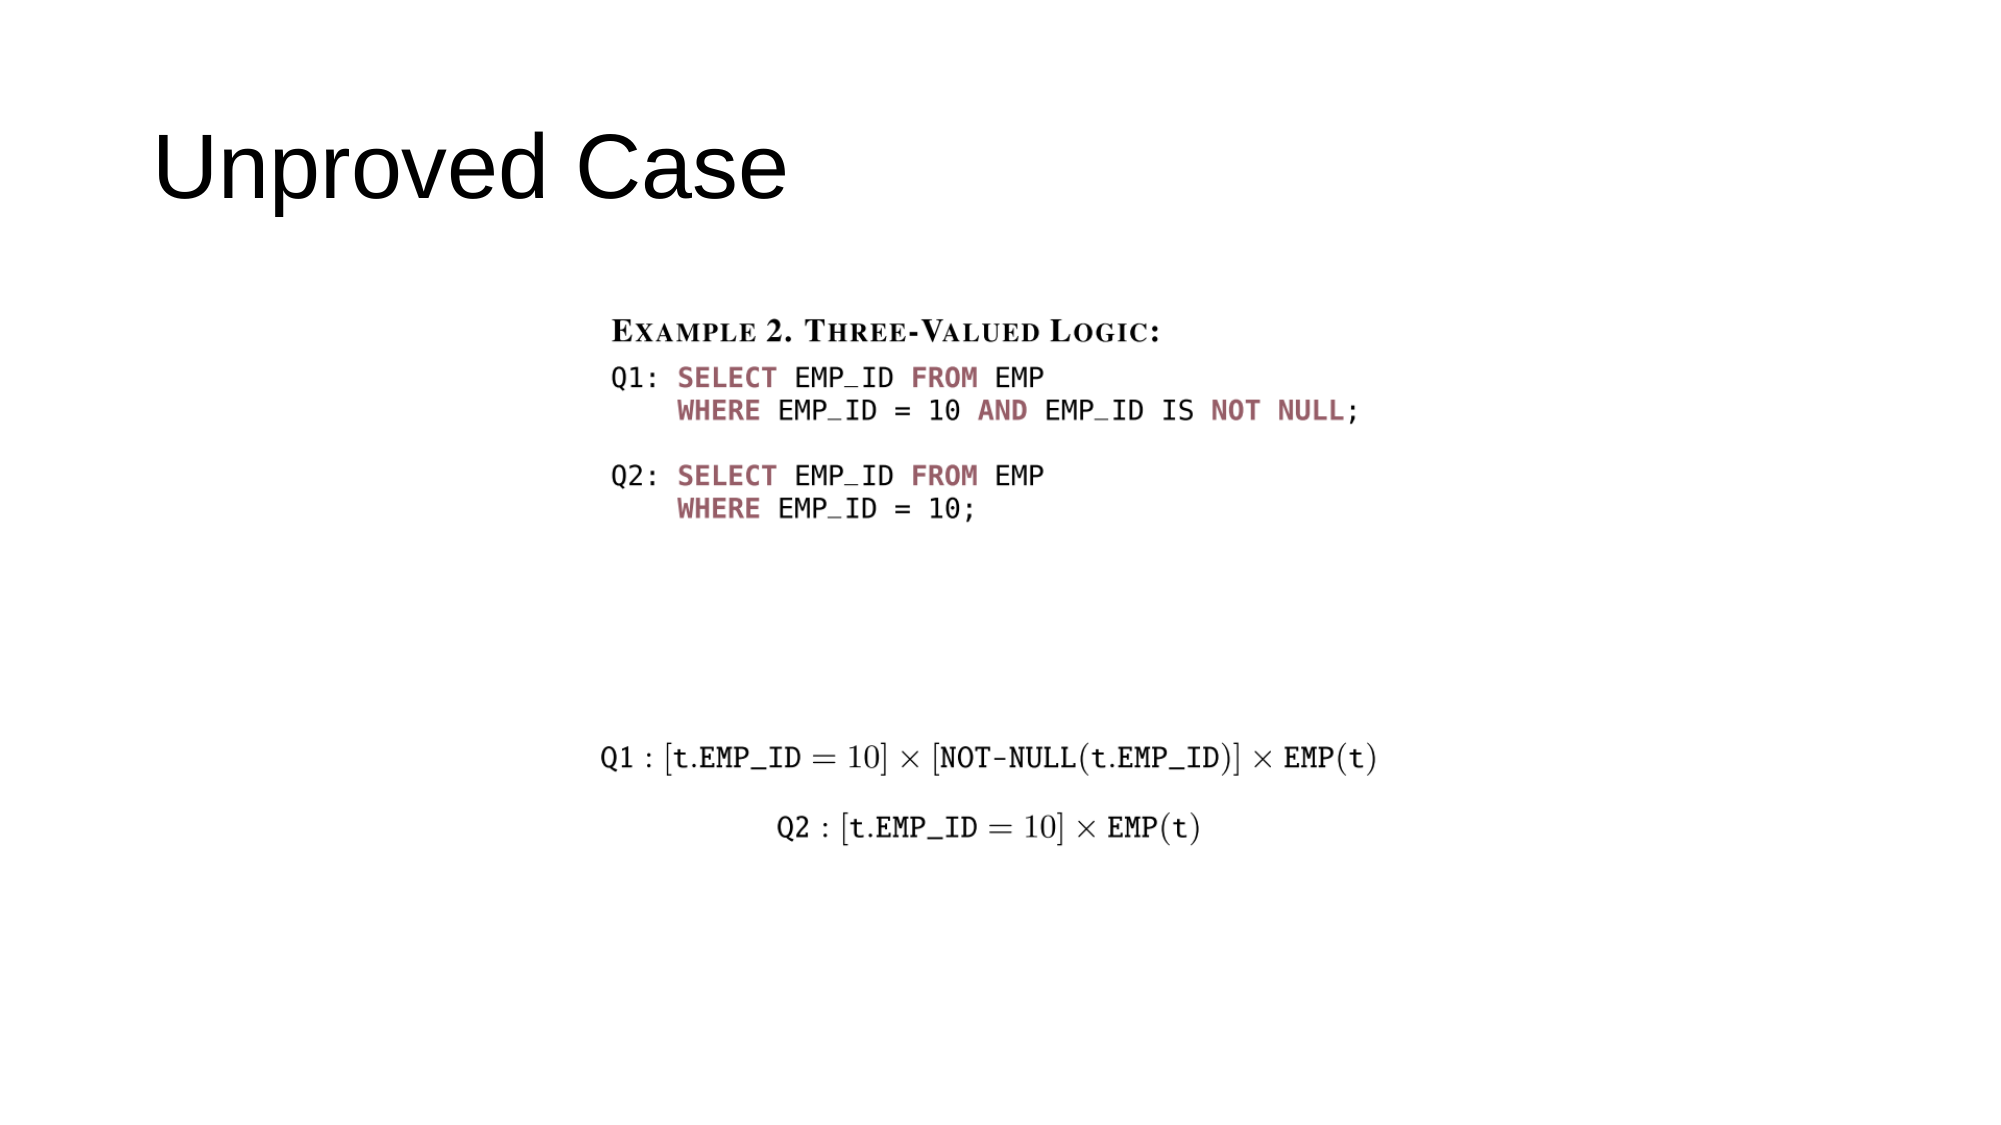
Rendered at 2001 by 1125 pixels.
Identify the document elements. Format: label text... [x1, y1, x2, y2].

picture [572, 722, 1392, 863]
picture [594, 311, 1370, 530]
title Unproved Case [137, 59, 1863, 278]
